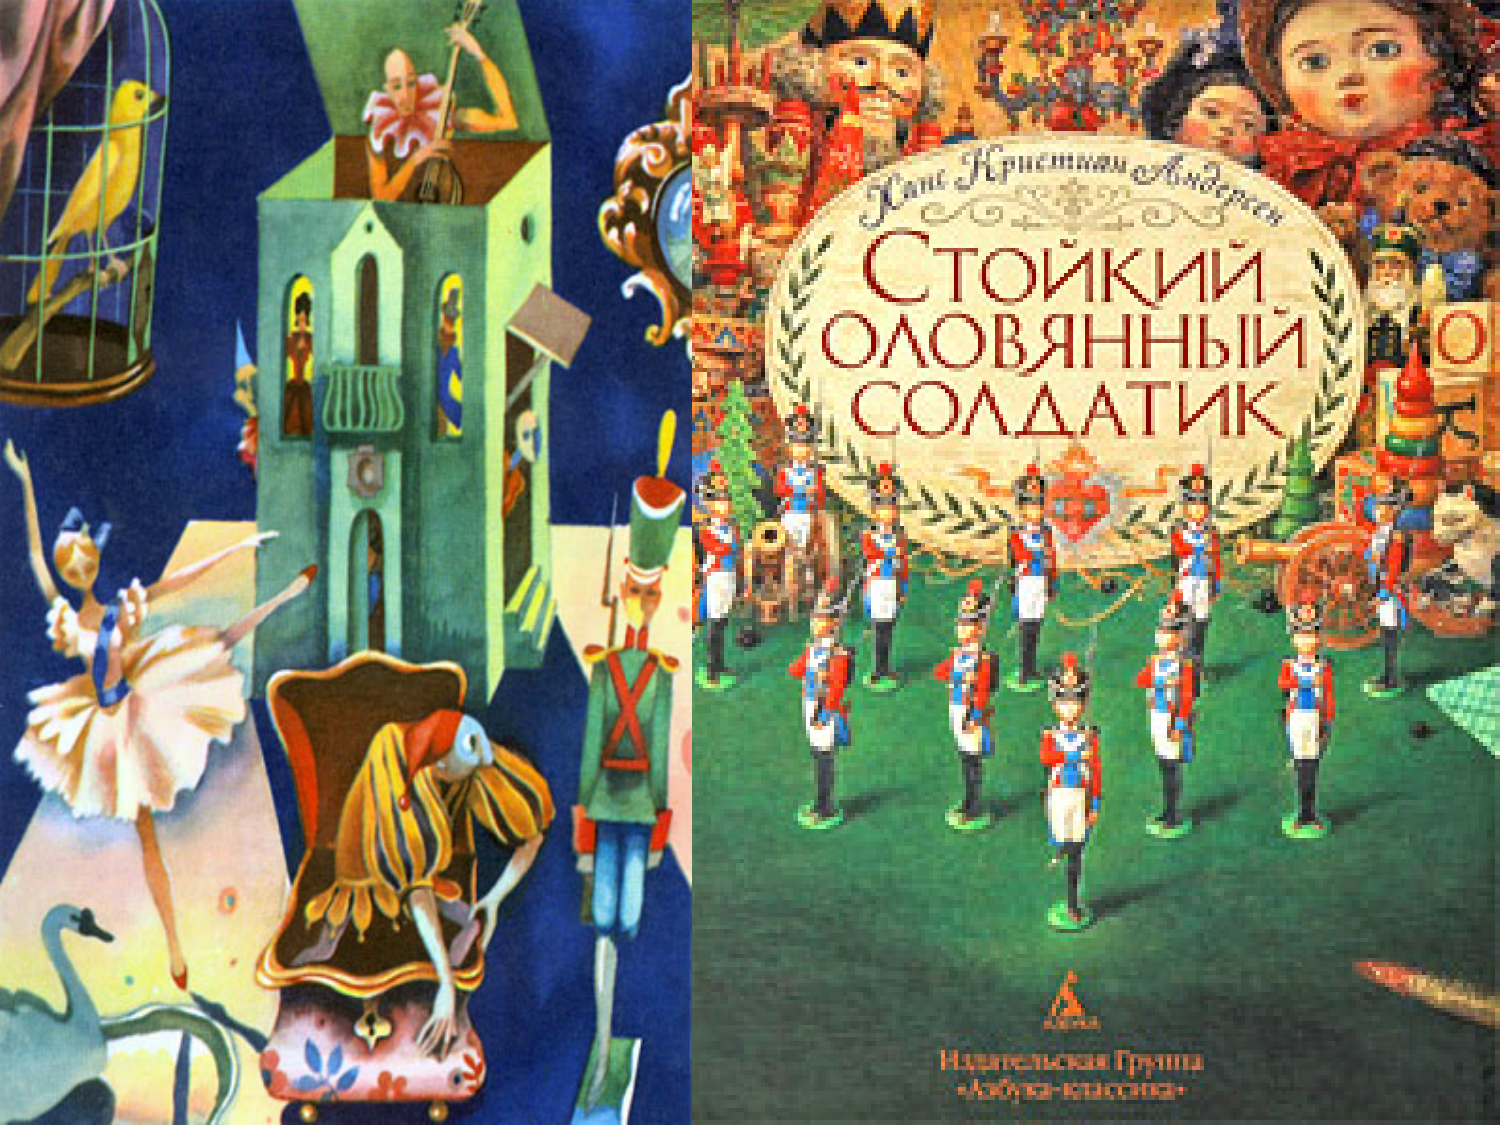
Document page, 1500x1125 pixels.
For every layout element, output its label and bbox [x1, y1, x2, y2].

picture [0, 0, 692, 1125]
list [693, 0, 1500, 1125]
